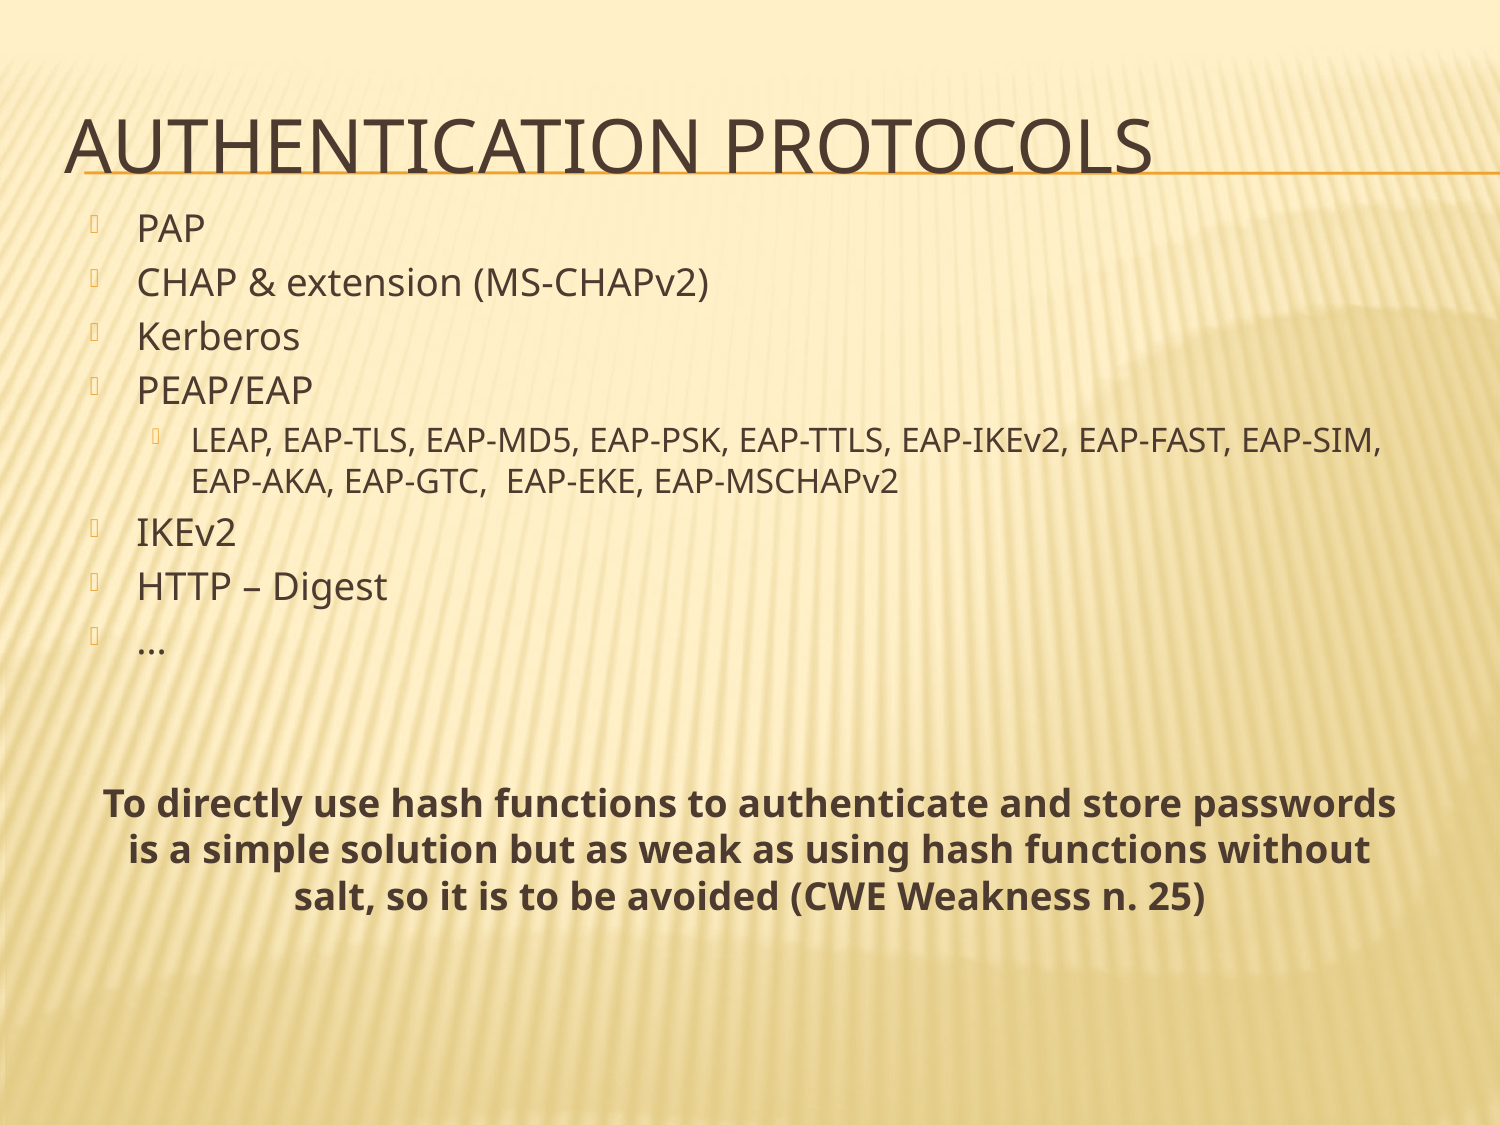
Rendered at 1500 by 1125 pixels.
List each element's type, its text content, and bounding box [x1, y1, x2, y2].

title Authentication Protocols [50, 75, 1475, 213]
list PAP CHAP & extension (MS-CHAPv2) Kerberos PEAP/EAP LEAP, EAP-TLS, EAP-MD5, EAP-PSK, EAP-TTLS, EAP-IKEv2, EAP-FAST, EAP-SIM, EAP-AKA, EAP-GTC, EAP-EKE, EAP-MSCHAPv2 IKEv2 HTTP – Digest … To directly use hash functions to authenticate and store passwords is a simple solution but as weak as using hash functions without salt, so it is to be avoided (CWE Weakness n. 25) [75, 196, 1425, 939]
